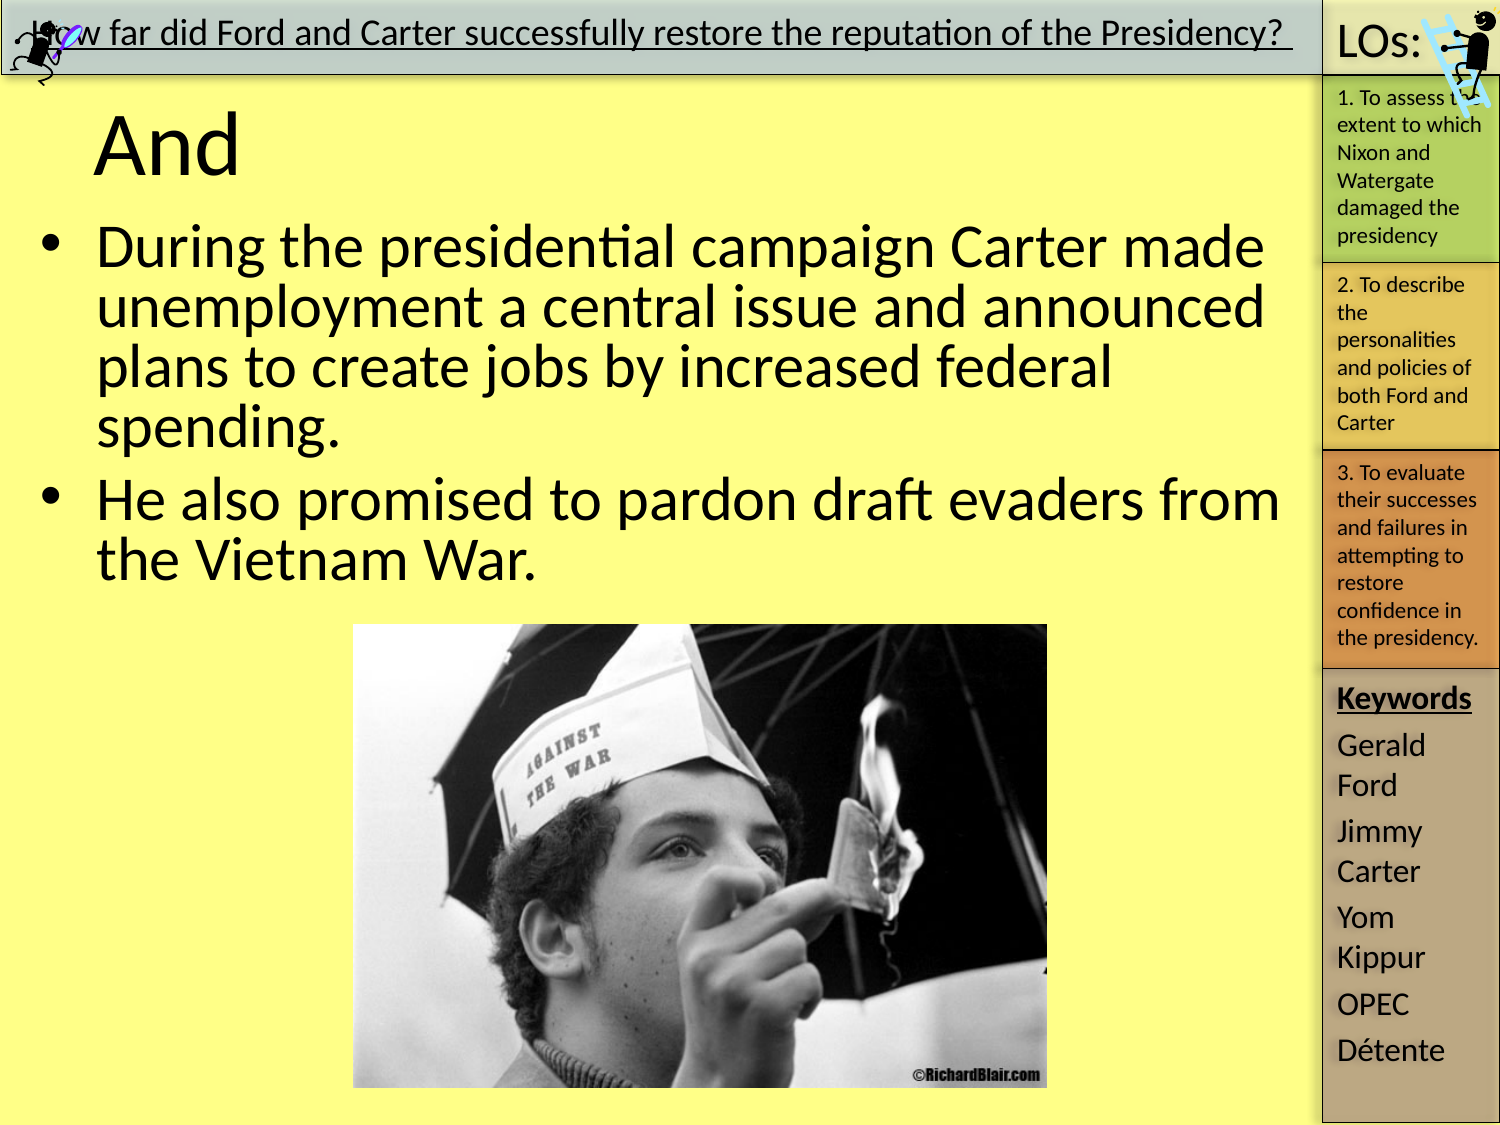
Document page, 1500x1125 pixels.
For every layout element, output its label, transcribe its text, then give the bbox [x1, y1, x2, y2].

list During the presidential campaign Carter made unemployment a central issue and announced plans to create jobs by increased federal spending. He also promised to pardon draft evaders from the Vietnam War. [24, 212, 1322, 647]
picture [352, 624, 1048, 1088]
title And [46, 62, 312, 212]
